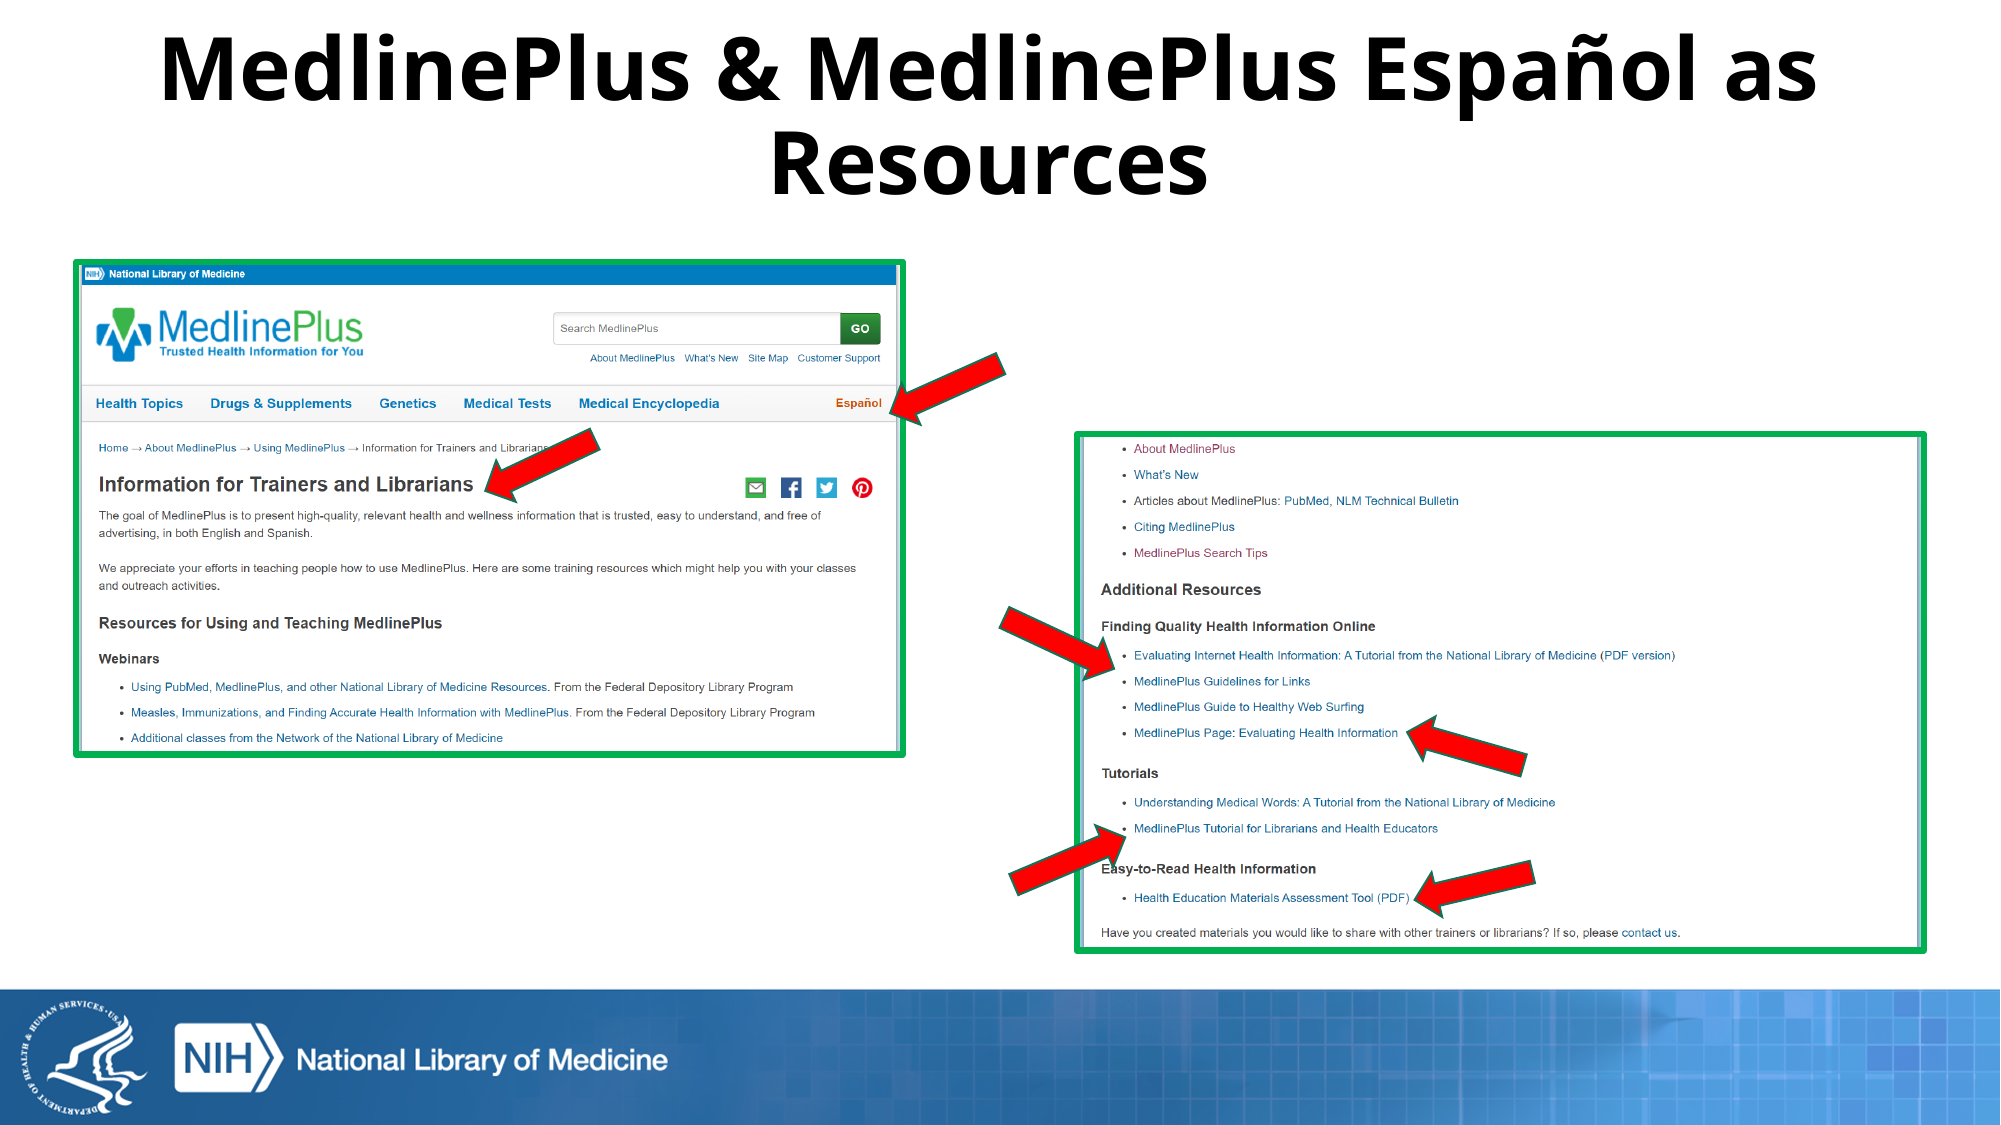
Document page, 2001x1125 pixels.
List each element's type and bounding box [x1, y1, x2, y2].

picture [0, 0, 2000, 1125]
text_box [998, 437, 1921, 948]
text_box [74, 396, 895, 500]
